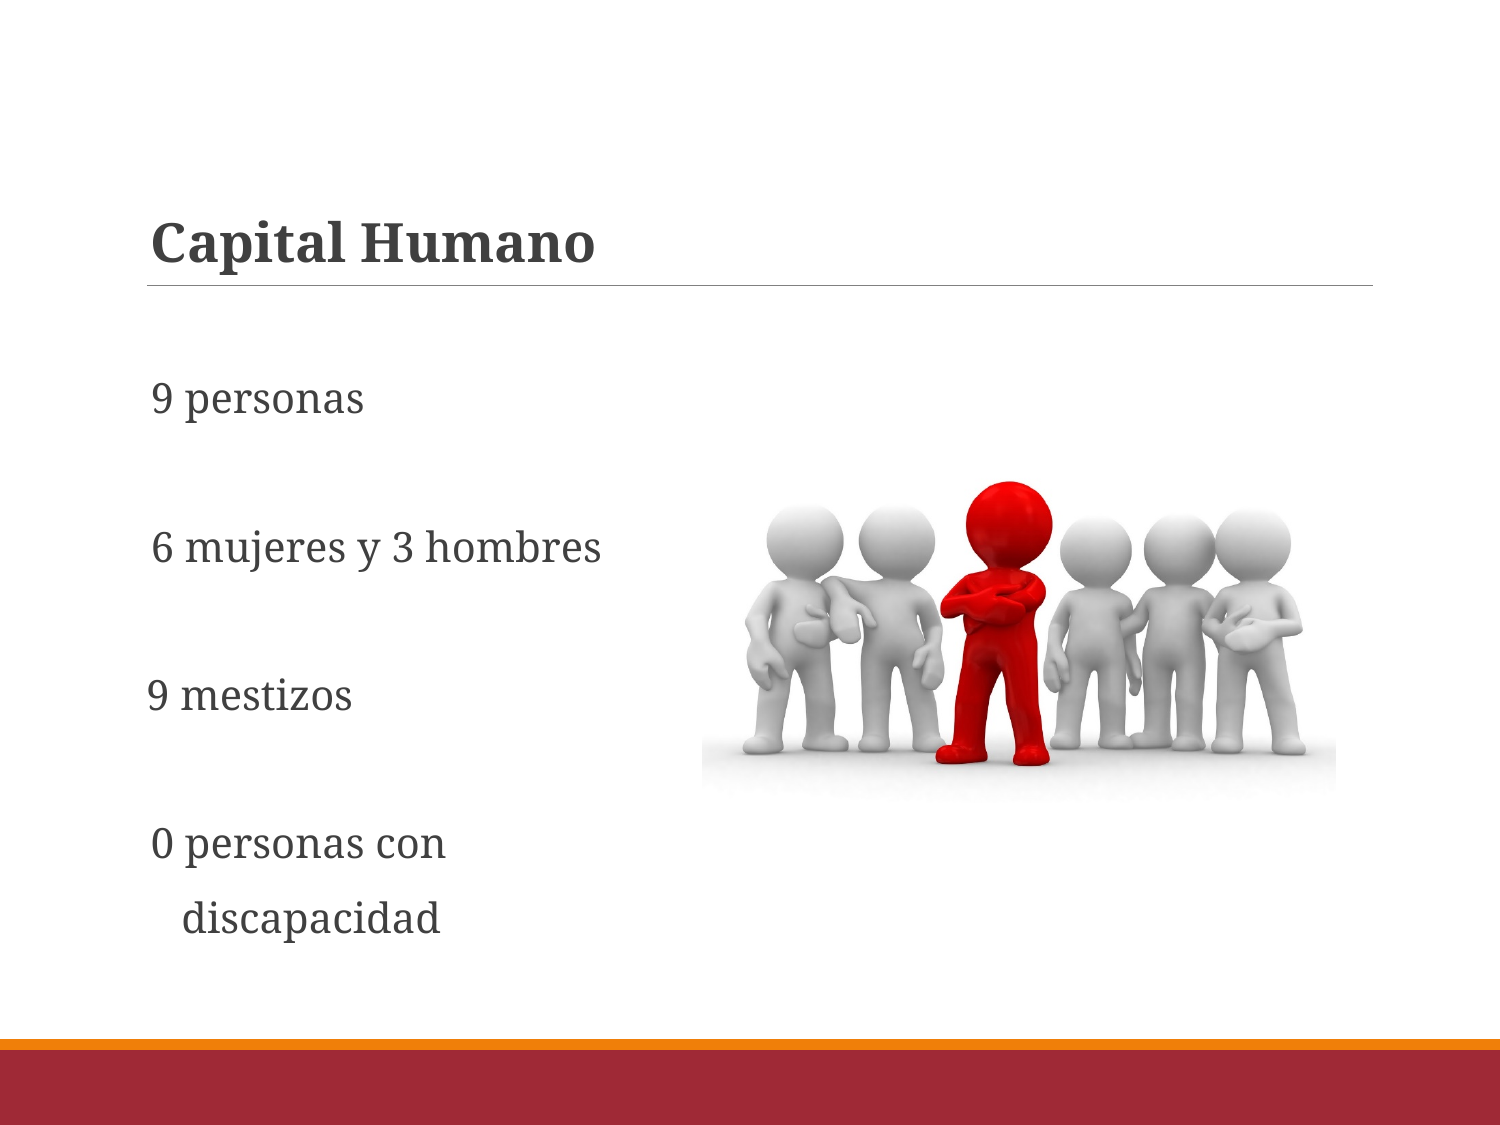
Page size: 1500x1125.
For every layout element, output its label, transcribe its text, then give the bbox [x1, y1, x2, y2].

picture [702, 455, 1337, 804]
list Capital Humano 9 personas 6 mujeres y 3 hombres 9 mestizos 0 personas con discapacidad [135, 208, 1374, 952]
